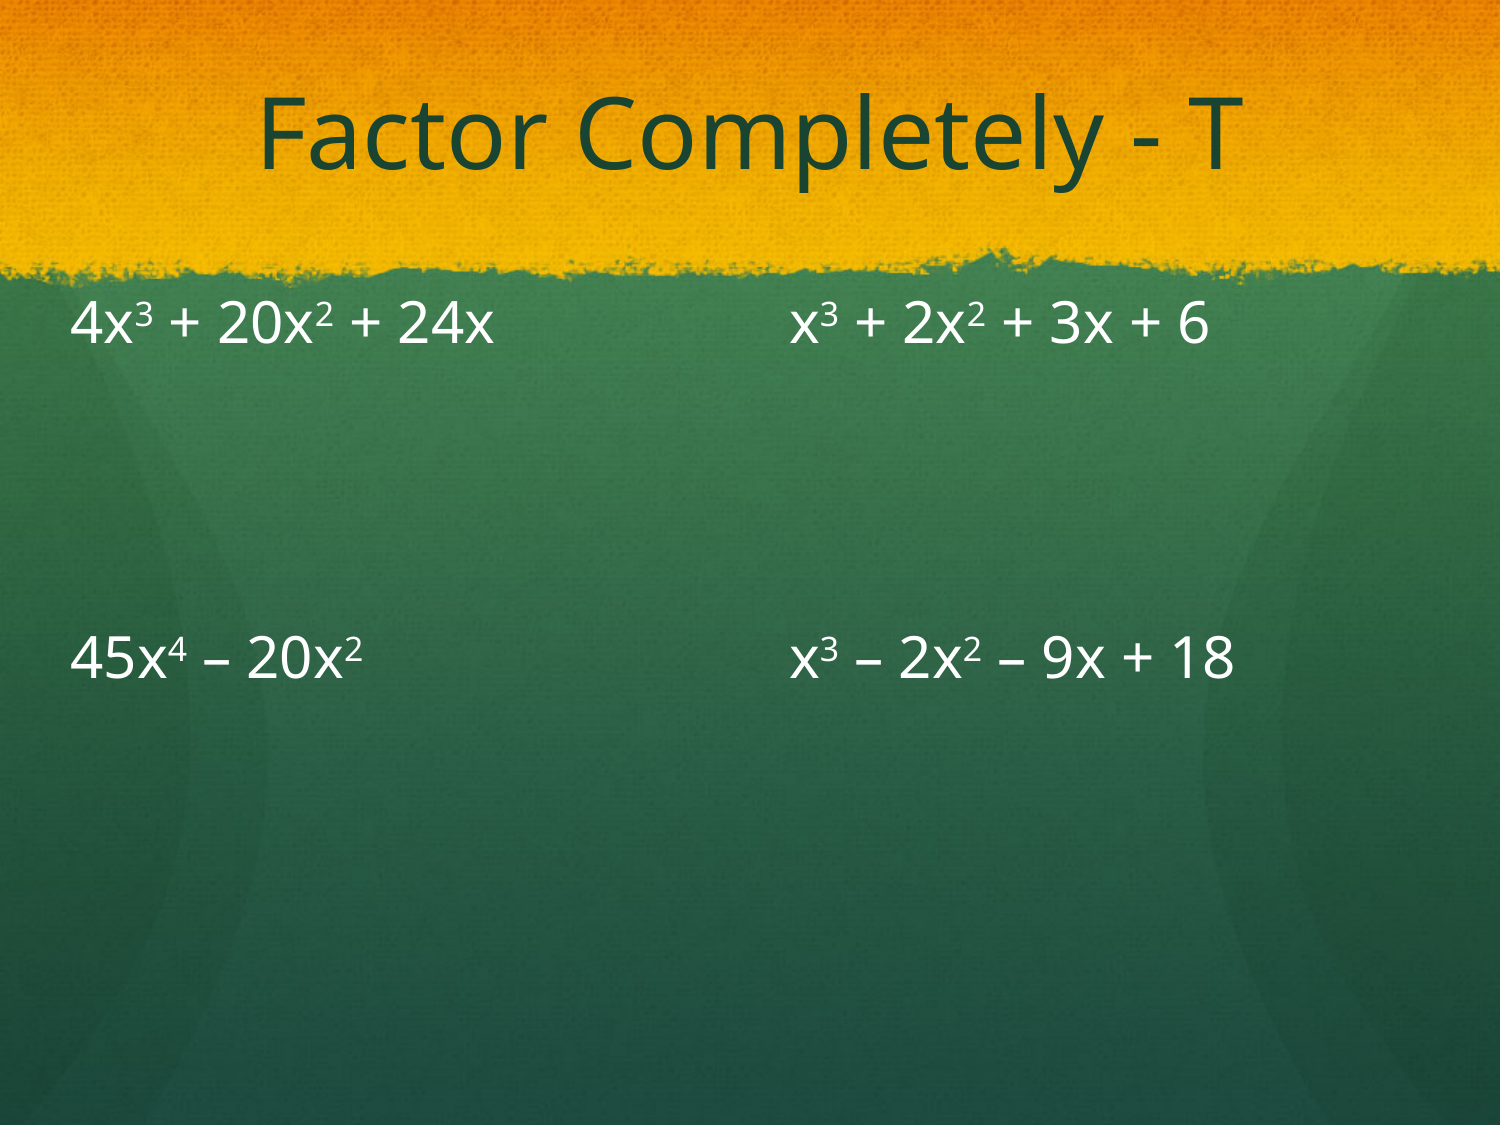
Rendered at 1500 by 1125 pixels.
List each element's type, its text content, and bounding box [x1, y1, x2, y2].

list x3 + 2x2 + 3x + 6 x3 – 2x2 – 9x + 18 [774, 277, 1470, 1029]
list 4x3 + 20x2 + 24x 45x4 – 20x2 [55, 277, 726, 1029]
title Factor Completely - T [125, 13, 1375, 246]
picture [0, 0, 1500, 1125]
